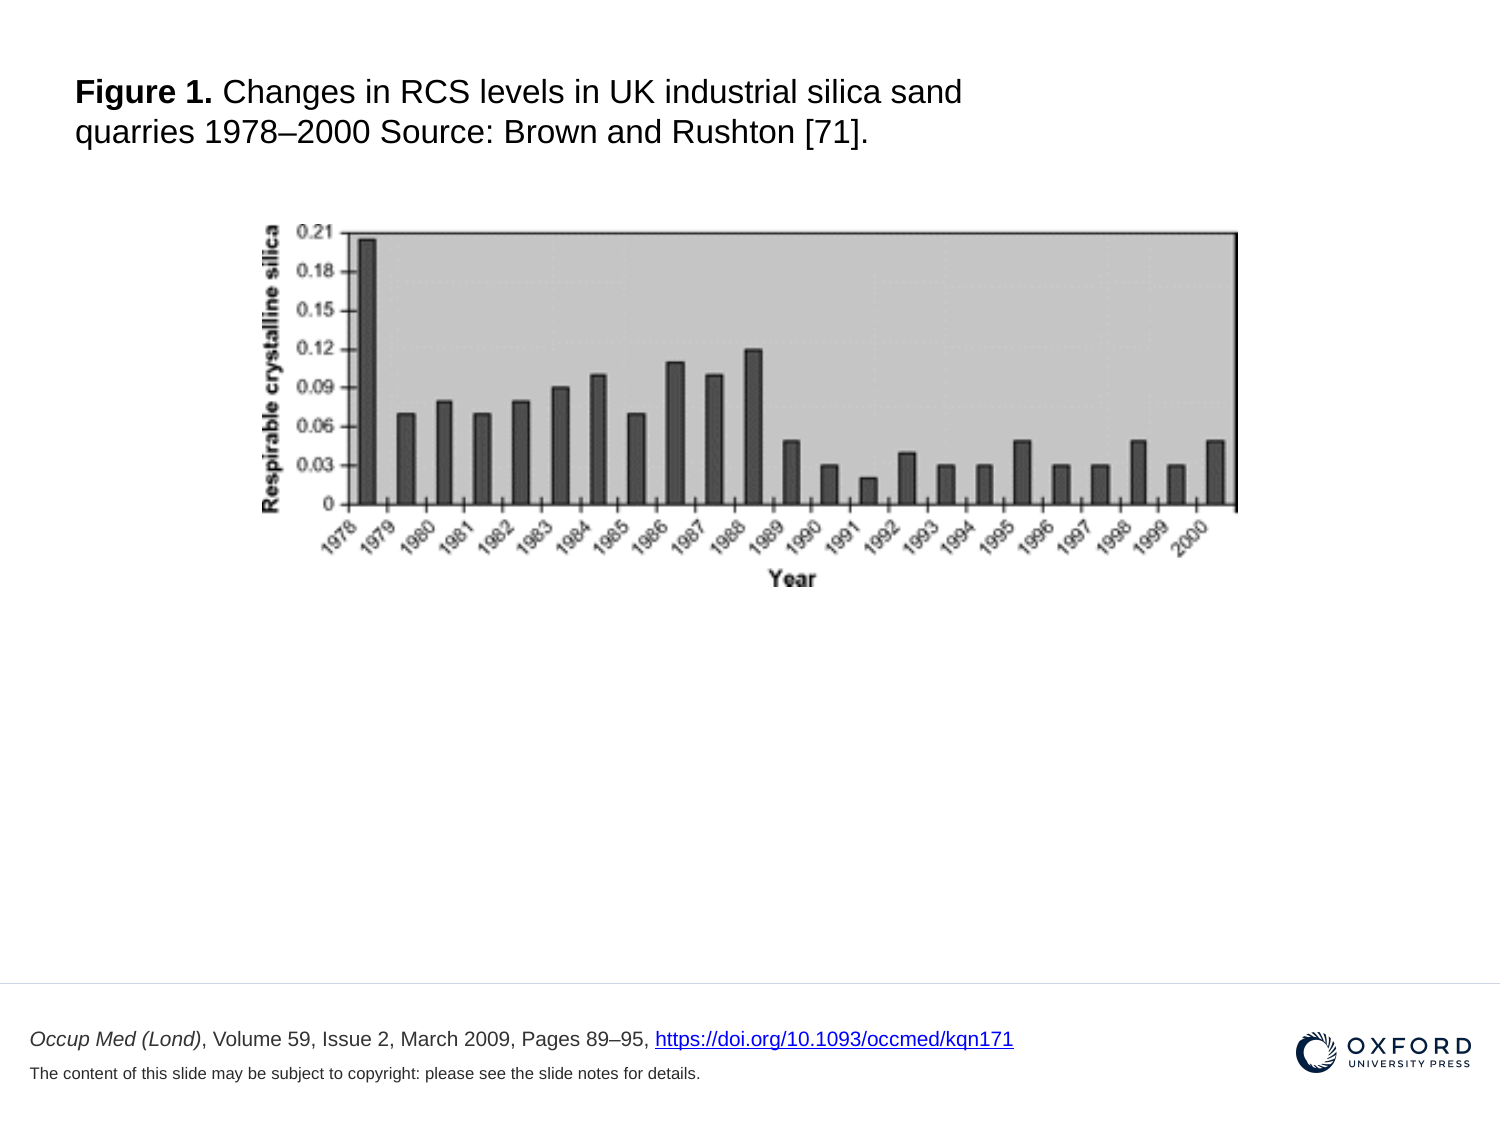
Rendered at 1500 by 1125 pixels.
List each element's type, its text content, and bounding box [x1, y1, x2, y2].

picture [262, 224, 1238, 587]
picture [1296, 1032, 1471, 1073]
title Figure 1. Changes in RCS levels in UK industrial silica sand quarries 1978–2000 Source: Brown and Rushton [71]. [75, 69, 1078, 171]
footer Occup Med (Lond), Volume 59, Issue 2, March 2009, Pages 89–95, https://doi.org/10.1093/occmed/kqn171 The content of this slide may be subject to copyright: please see the slide notes for details. [0, 983, 1260, 1125]
